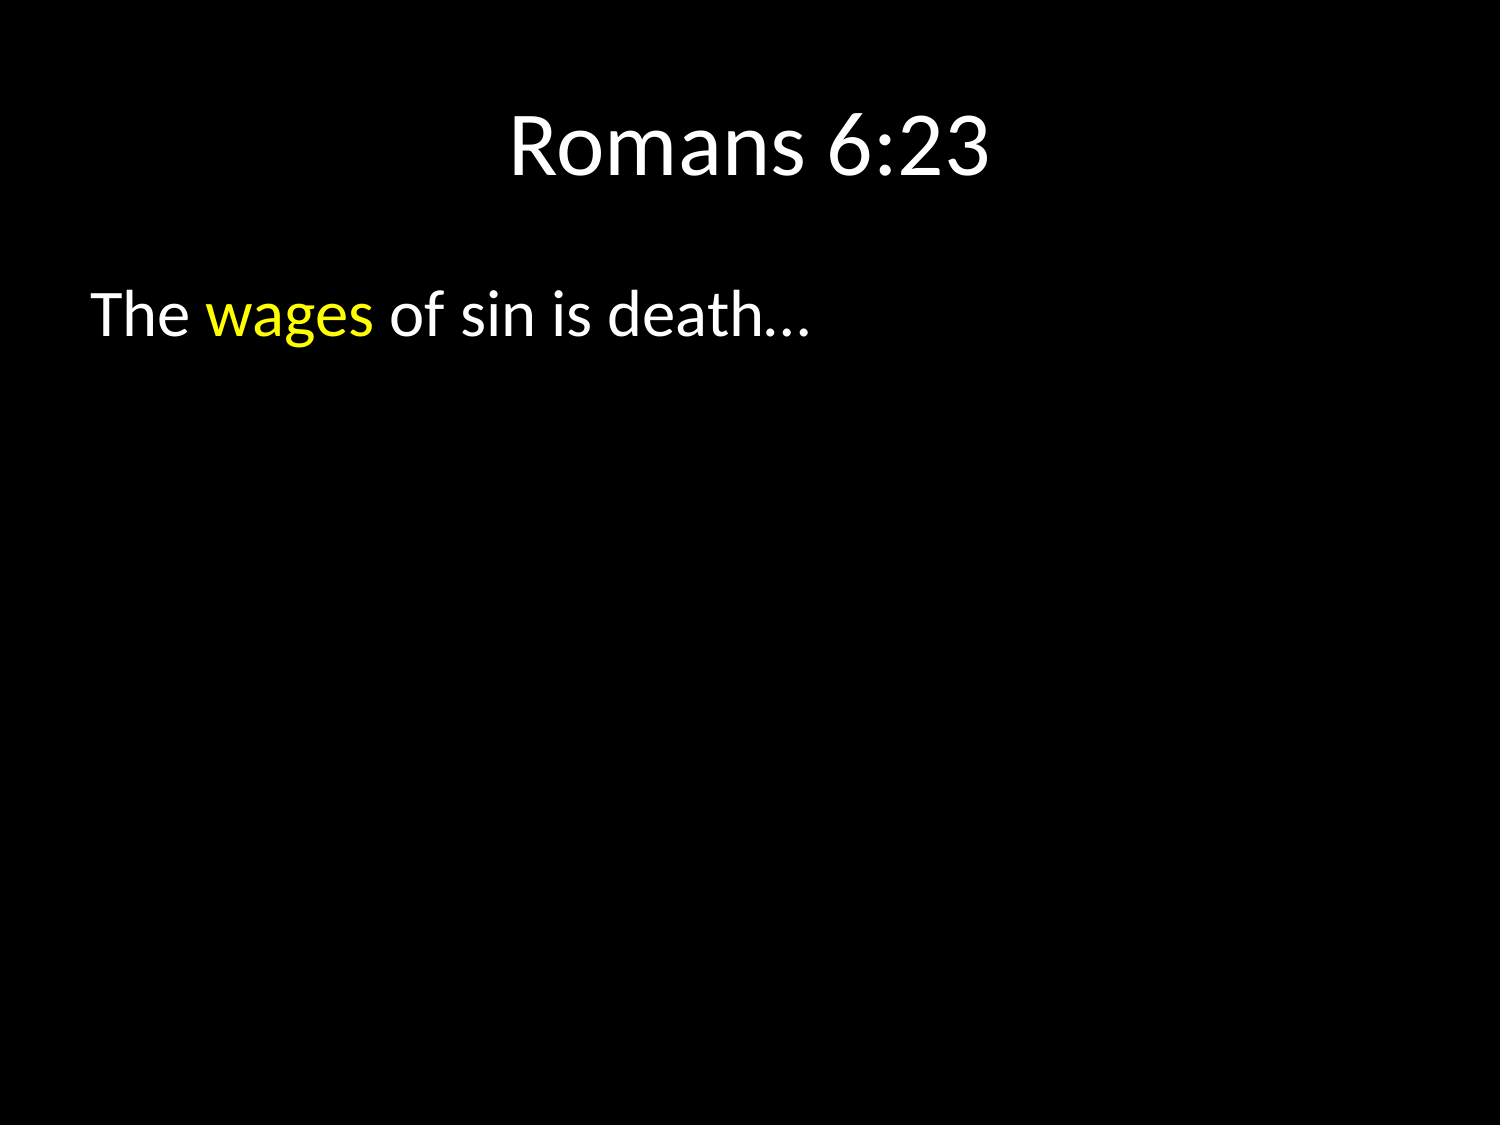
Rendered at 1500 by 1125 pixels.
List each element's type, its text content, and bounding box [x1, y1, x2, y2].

list The wages of sin is death… [75, 262, 1425, 1005]
title Romans 6:23 [75, 45, 1425, 233]
